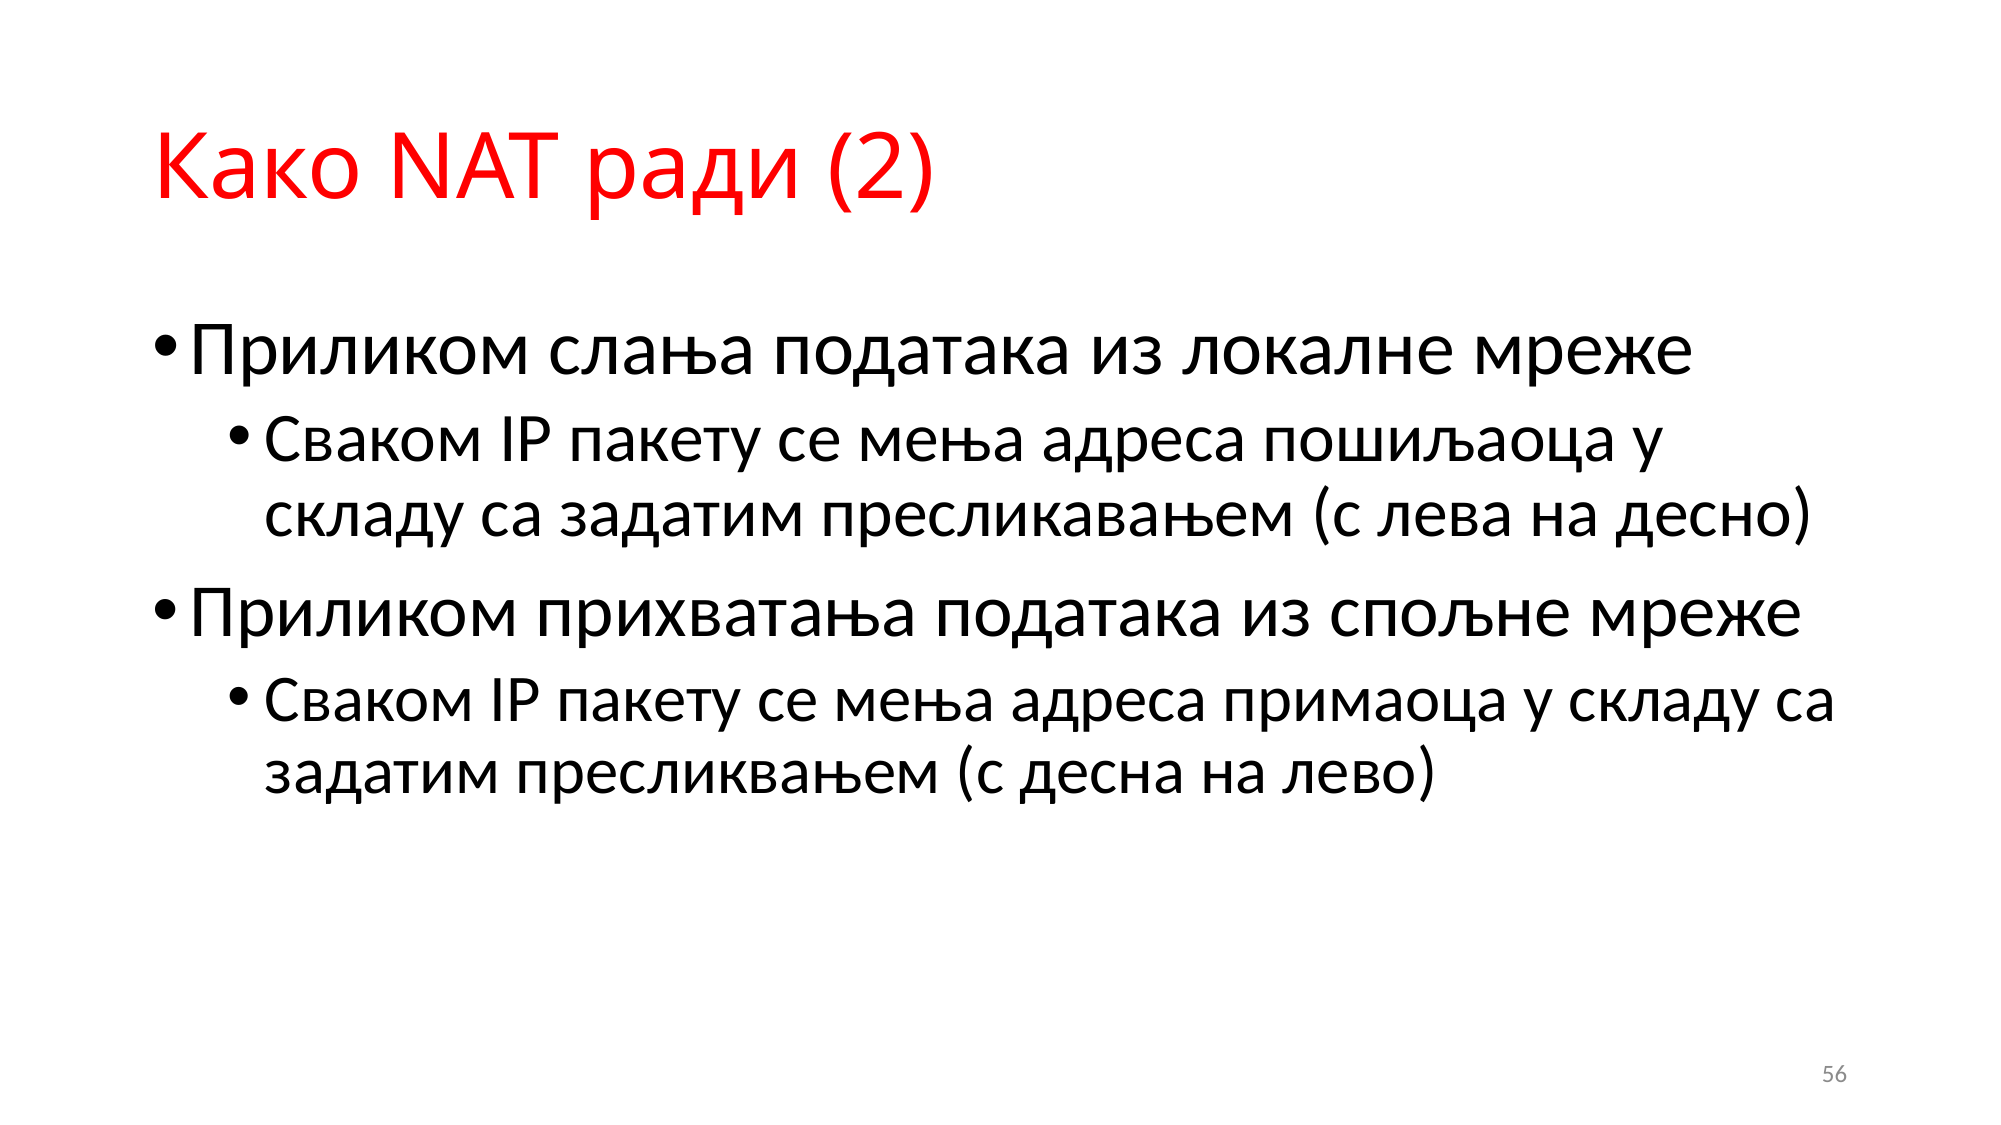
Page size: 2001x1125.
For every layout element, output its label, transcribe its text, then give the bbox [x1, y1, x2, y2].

list Приликом слања података из локалне мреже Сваком IP пакету се мења адреса пошиљаоца у складу са задатим пресликавањем (с лева на десно) Приликом прихватања података из спољне мреже Сваком IP пакету се мења адреса примаоца у складу са задатим пресликвањем (с десна на лево) [137, 299, 1863, 1014]
slide_number 56 [1412, 1042, 1863, 1103]
title Како NAT ради (2) [137, 59, 1863, 278]
